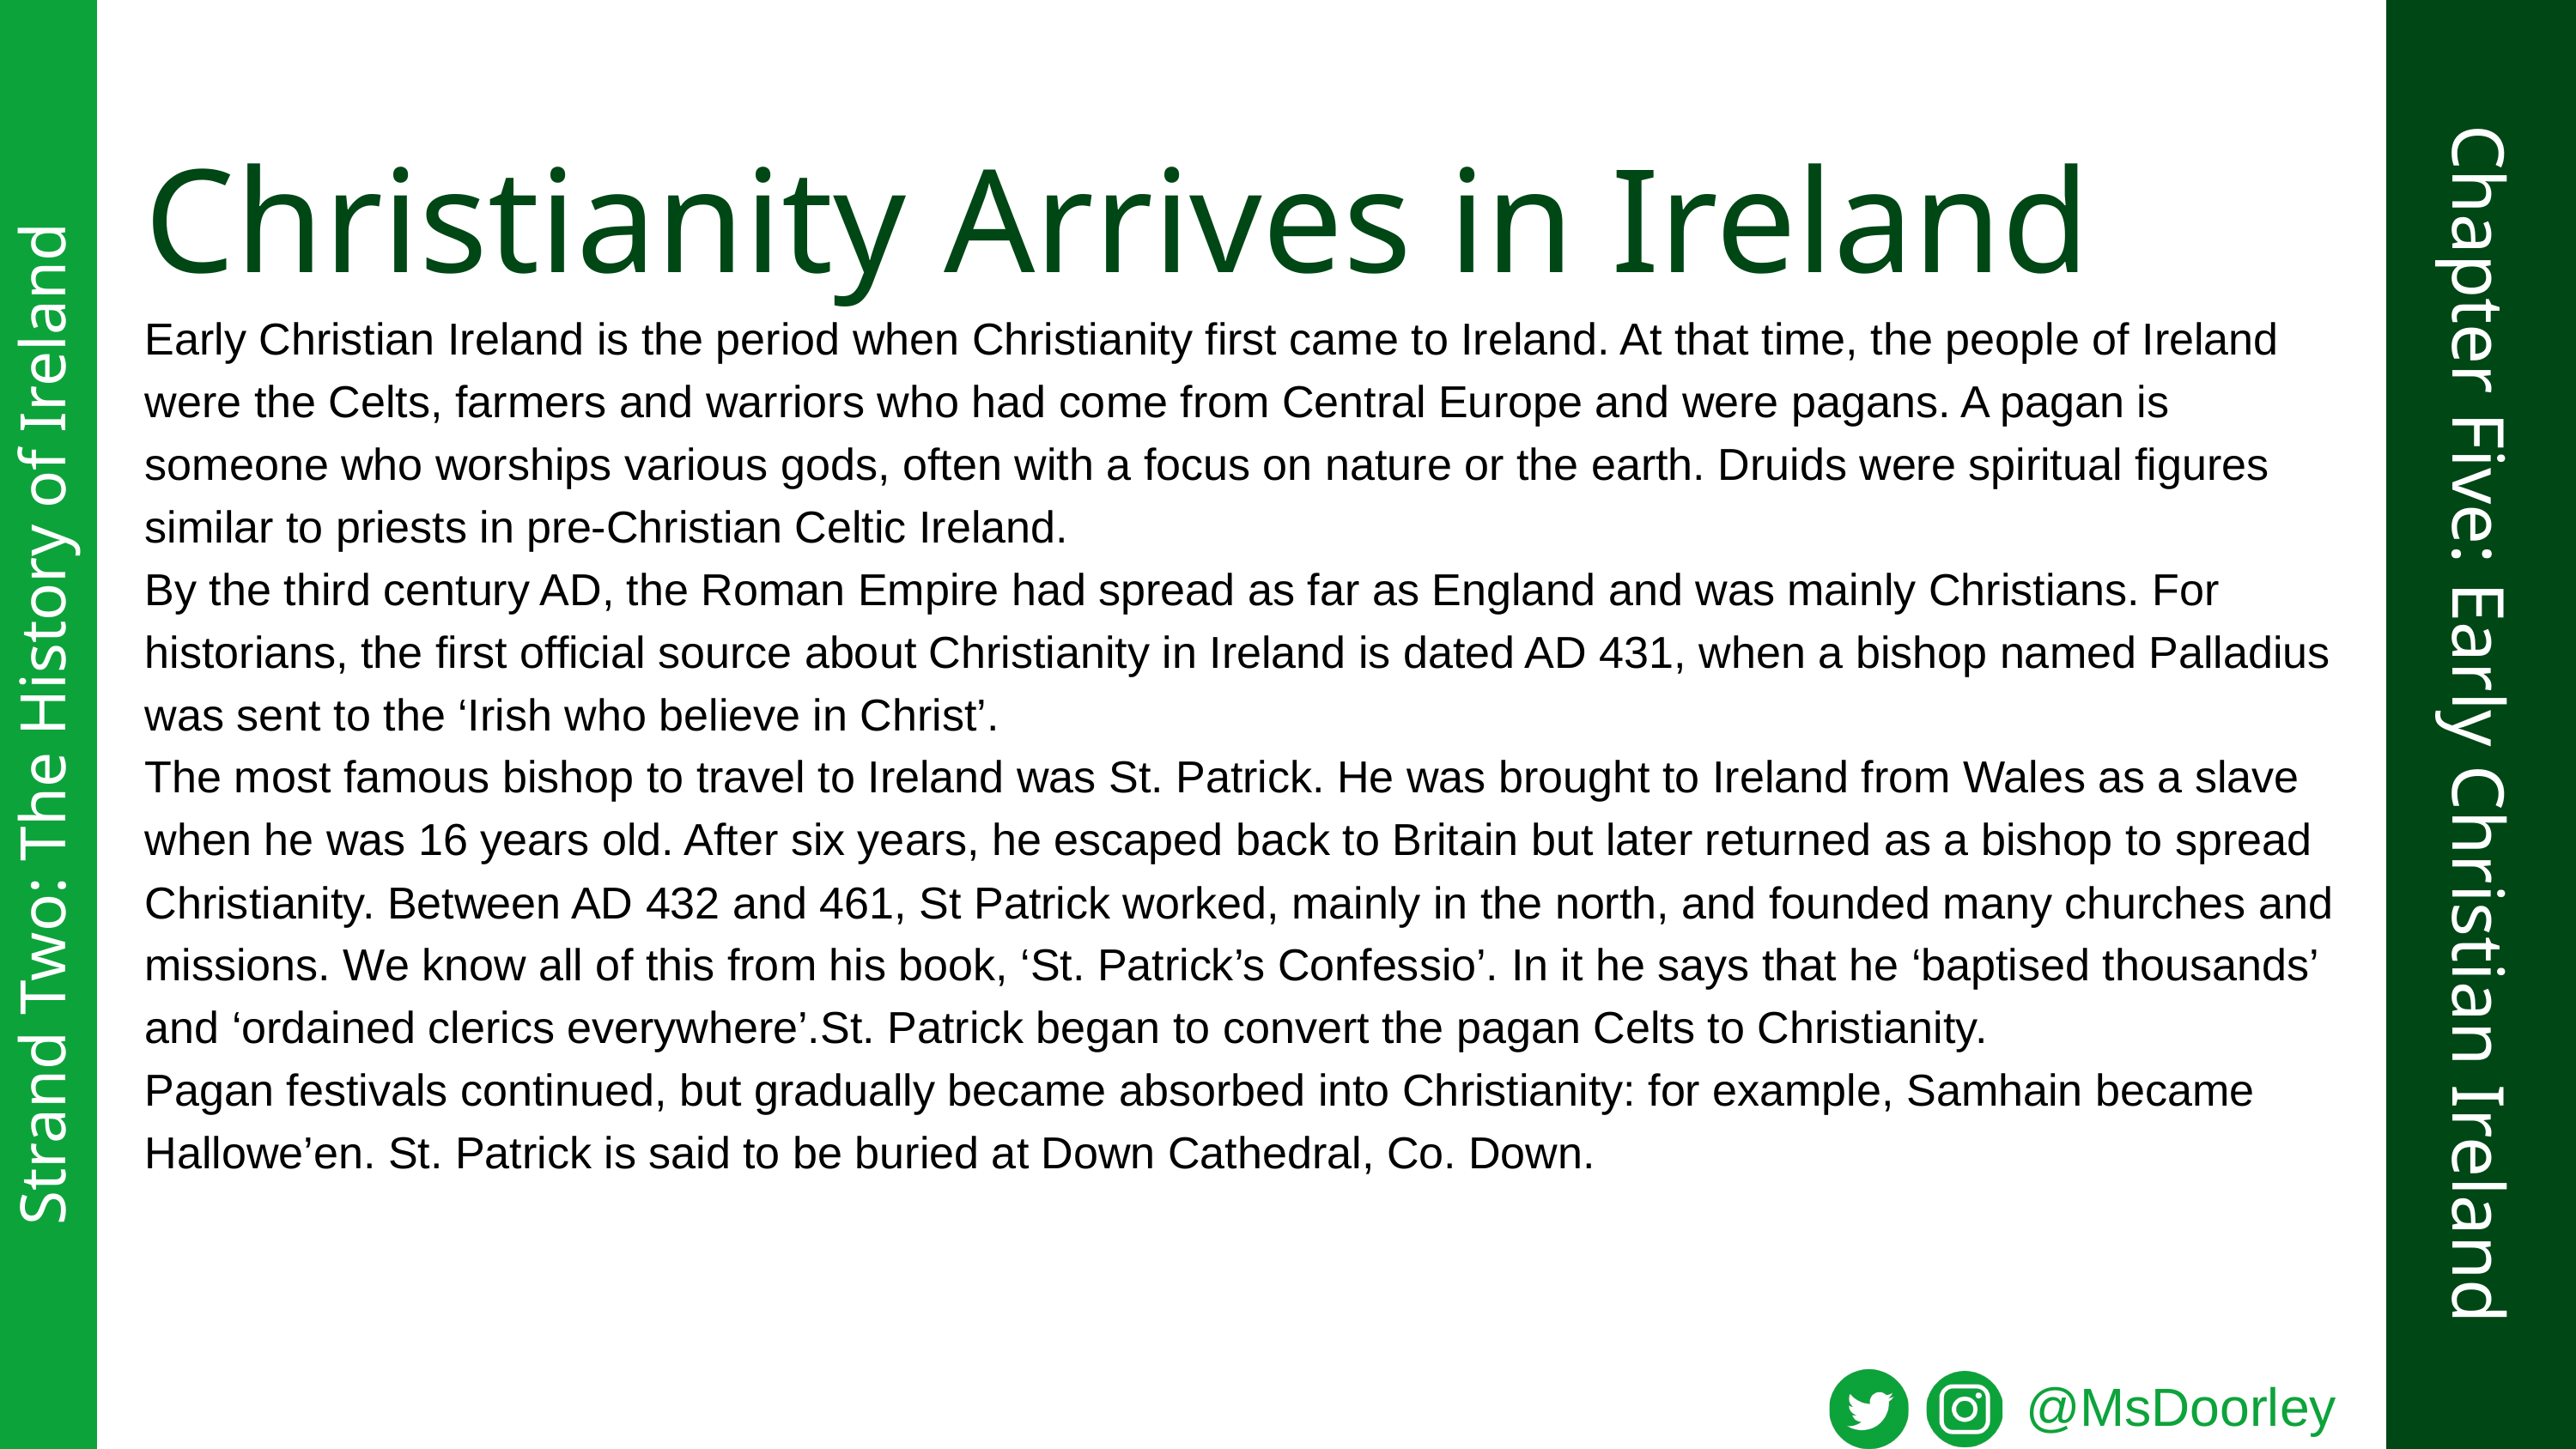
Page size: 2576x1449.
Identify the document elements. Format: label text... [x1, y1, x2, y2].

text_box Christianity Arrives in Ireland [144, 100, 2344, 300]
text_box Early Christian Ireland is the period when Christianity first came to Ireland. At that time, the people of Ireland were the Celts, farmers and warriors who had come from Central Europe and were pagans. A pagan is someone who worships various gods, often with a focus on nature or the earth. Druids were spiritual figures similar to priests in pre-Christian Celtic Ireland. By the third century AD, the Roman Empire had spread as far as England and was mainly Christians. For historians, the first official source about Christianity in Ireland is dated AD 431, when a bishop named Palladius was sent to the ‘Irish who believe in Christ’. The most famous bishop to travel to Ireland was St. Patrick. He was brought to Ireland from Wales as a slave when he was 16 years old. After six years, he escaped back to Britain but later returned as a bishop to spread Christianity. Between AD 432 and 461, St Patrick worked, mainly in the north, and founded many churches and missions. We know all of this from his book, ‘St. Patrick’s Confessio’. In it he says that he ‘baptised thousands’ and ‘ordained clerics everywhere’.St. Patrick began to convert the pagan Celts to Christianity. Pagan festivals continued, but gradually became absorbed into Christianity: for example, Samhain became Hallowe’en. St. Patrick is said to be buried at Down Cathedral, Co. Down. [144, 300, 2344, 1178]
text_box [1829, 1369, 2386, 1449]
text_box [2385, 0, 2576, 1449]
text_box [0, 0, 97, 1449]
